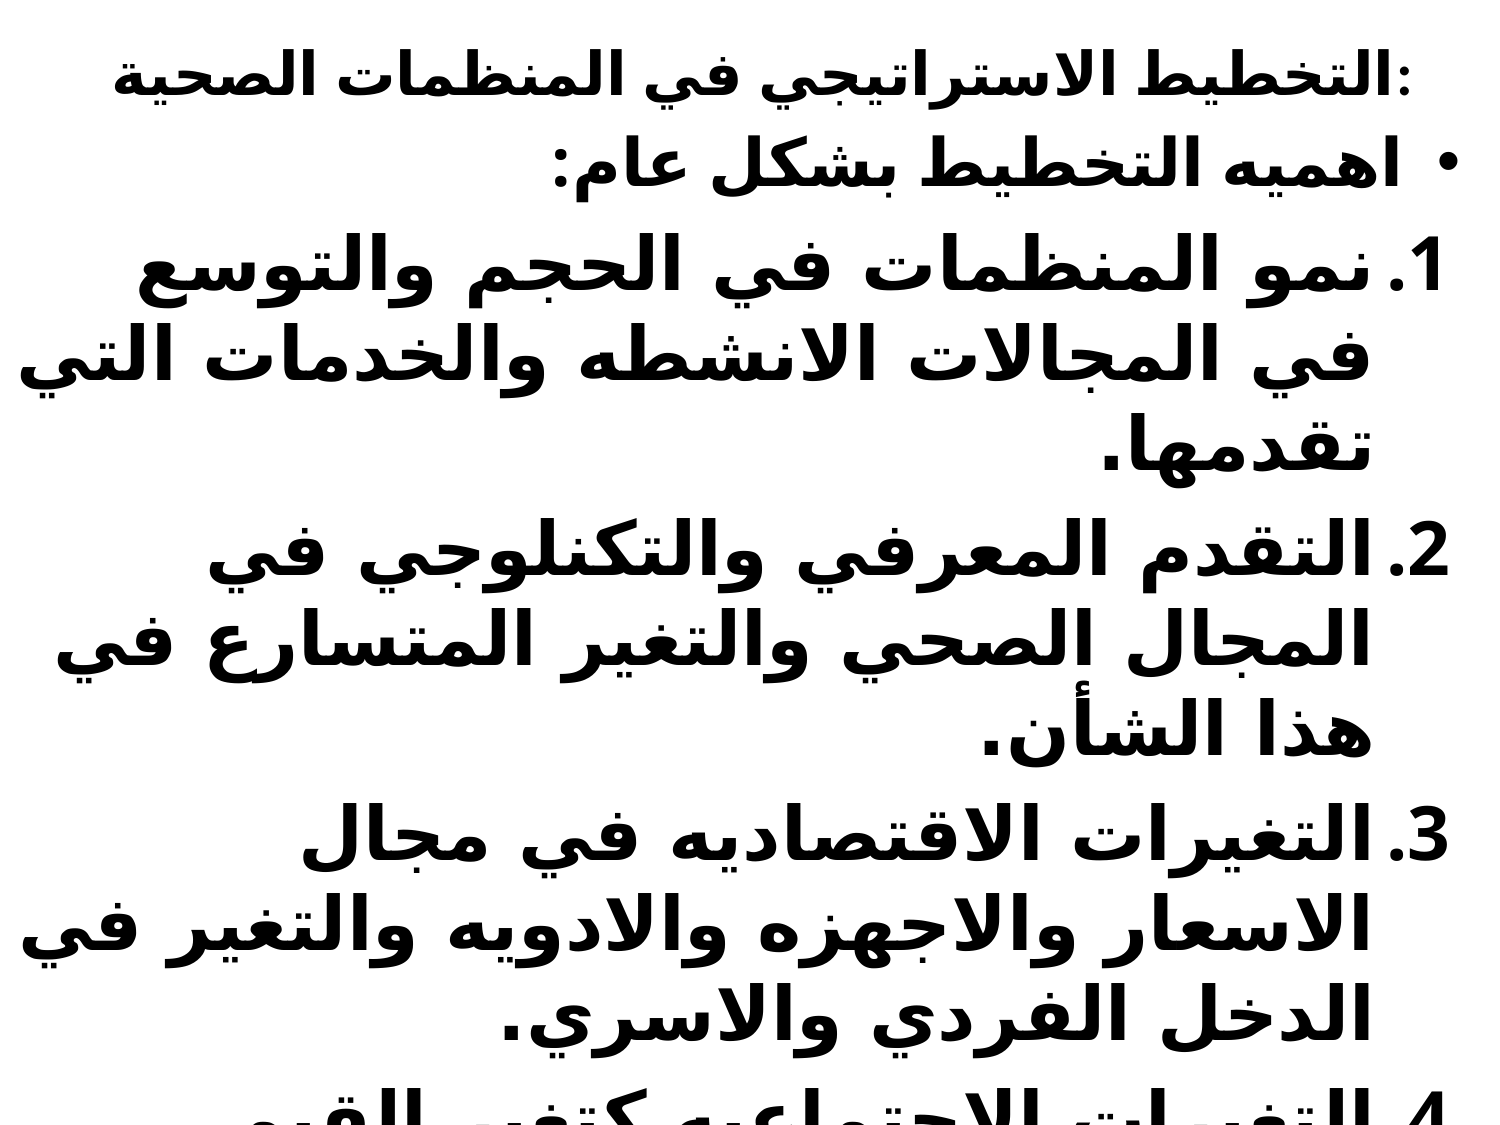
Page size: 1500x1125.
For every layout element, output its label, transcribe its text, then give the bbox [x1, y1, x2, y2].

list اهميه التخطيط بشكل عام: نمو المنظمات في الحجم والتوسع في المجالات الانشطه والخدمات التي تقدمها. التقدم المعرفي والتكنلوجي في المجال الصحي والتغير المتسارع في هذا الشأن. التغيرات الاقتصاديه في مجال الاسعار والاجهزه والادويه والتغير في الدخل الفردي والاسري. التغيرات الاجتماعيه كتغير القيم والعادات. التغير في السياسات الصحيه والسياسات تمويل الخدمات الصحيه. التغيرات الديموغرافيه كتغير حجم السكان والتوزيع العمري والجغرافي [0, 112, 1475, 1125]
title التخطيط الاستراتيجي في المنظمات الصحية: [87, 0, 1438, 112]
